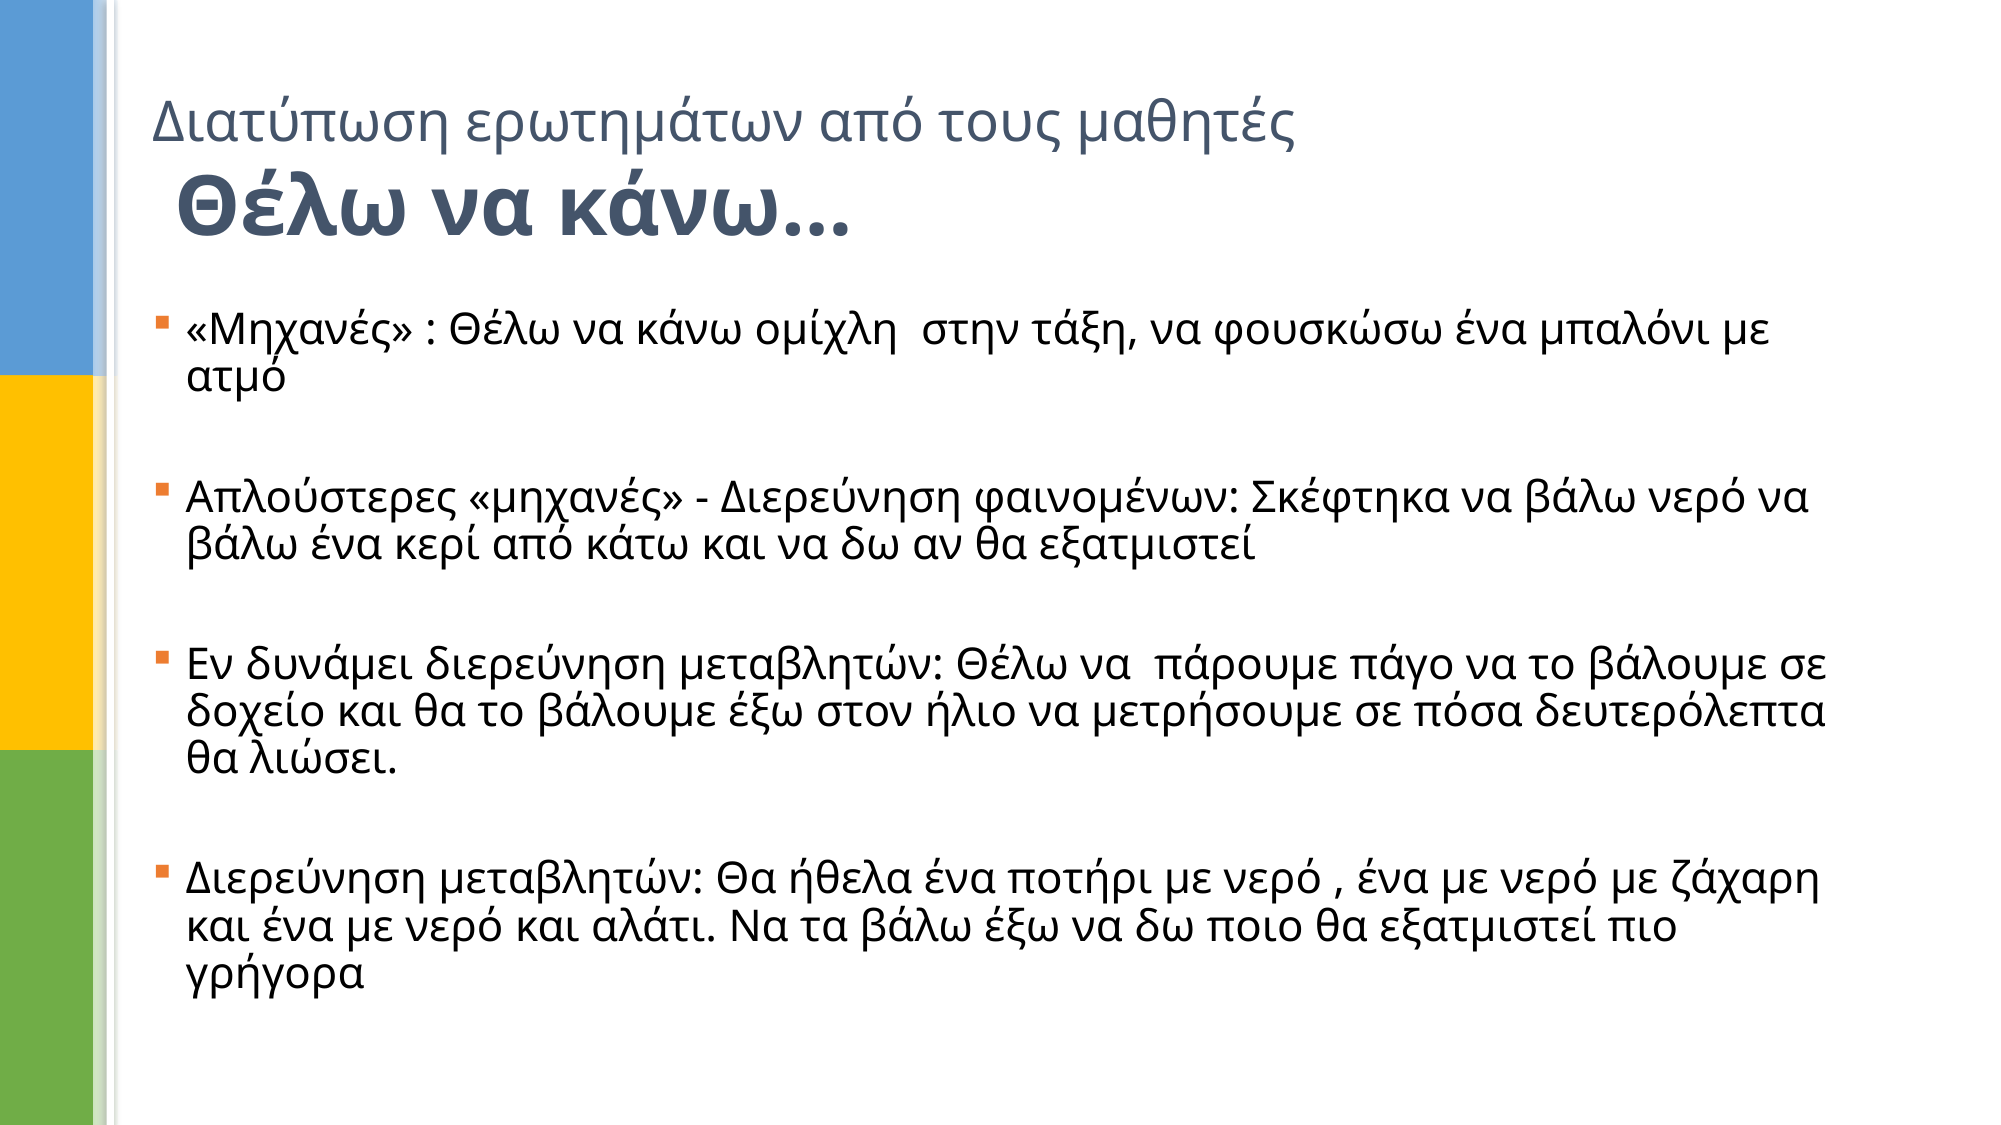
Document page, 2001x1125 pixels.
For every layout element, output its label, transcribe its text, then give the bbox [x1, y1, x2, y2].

list «Μηχανές» : Θέλω να κάνω ομίχλη στην τάξη, να φουσκώσω ένα μπαλόνι με ατμό Απλούστερες «μηχανές» - Διερεύνηση φαινομένων: Σκέφτηκα να βάλω νερό να βάλω ένα κερί από κάτω και να δω αν θα εξατμιστεί Εν δυνάμει διερεύνηση μεταβλητών: Θέλω να πάρουμε πάγο να το βάλουμε σε δοχείο και θα το βάλουμε έξω στον ήλιο να μετρήσουμε σε πόσα δευτερόλεπτα θα λιώσει. Διερεύνηση μεταβλητών: Θα ήθελα ένα ποτήρι με νερό , ένα με νερό με ζάχαρη και ένα με νερό και αλάτι. Να τα βάλω έξω να δω ποιο θα εξατμιστεί πιο γρήγορα [137, 299, 1863, 1014]
title Διατύπωση ερωτημάτων από τους μαθητές Θέλω να κάνω… [137, 59, 1863, 278]
